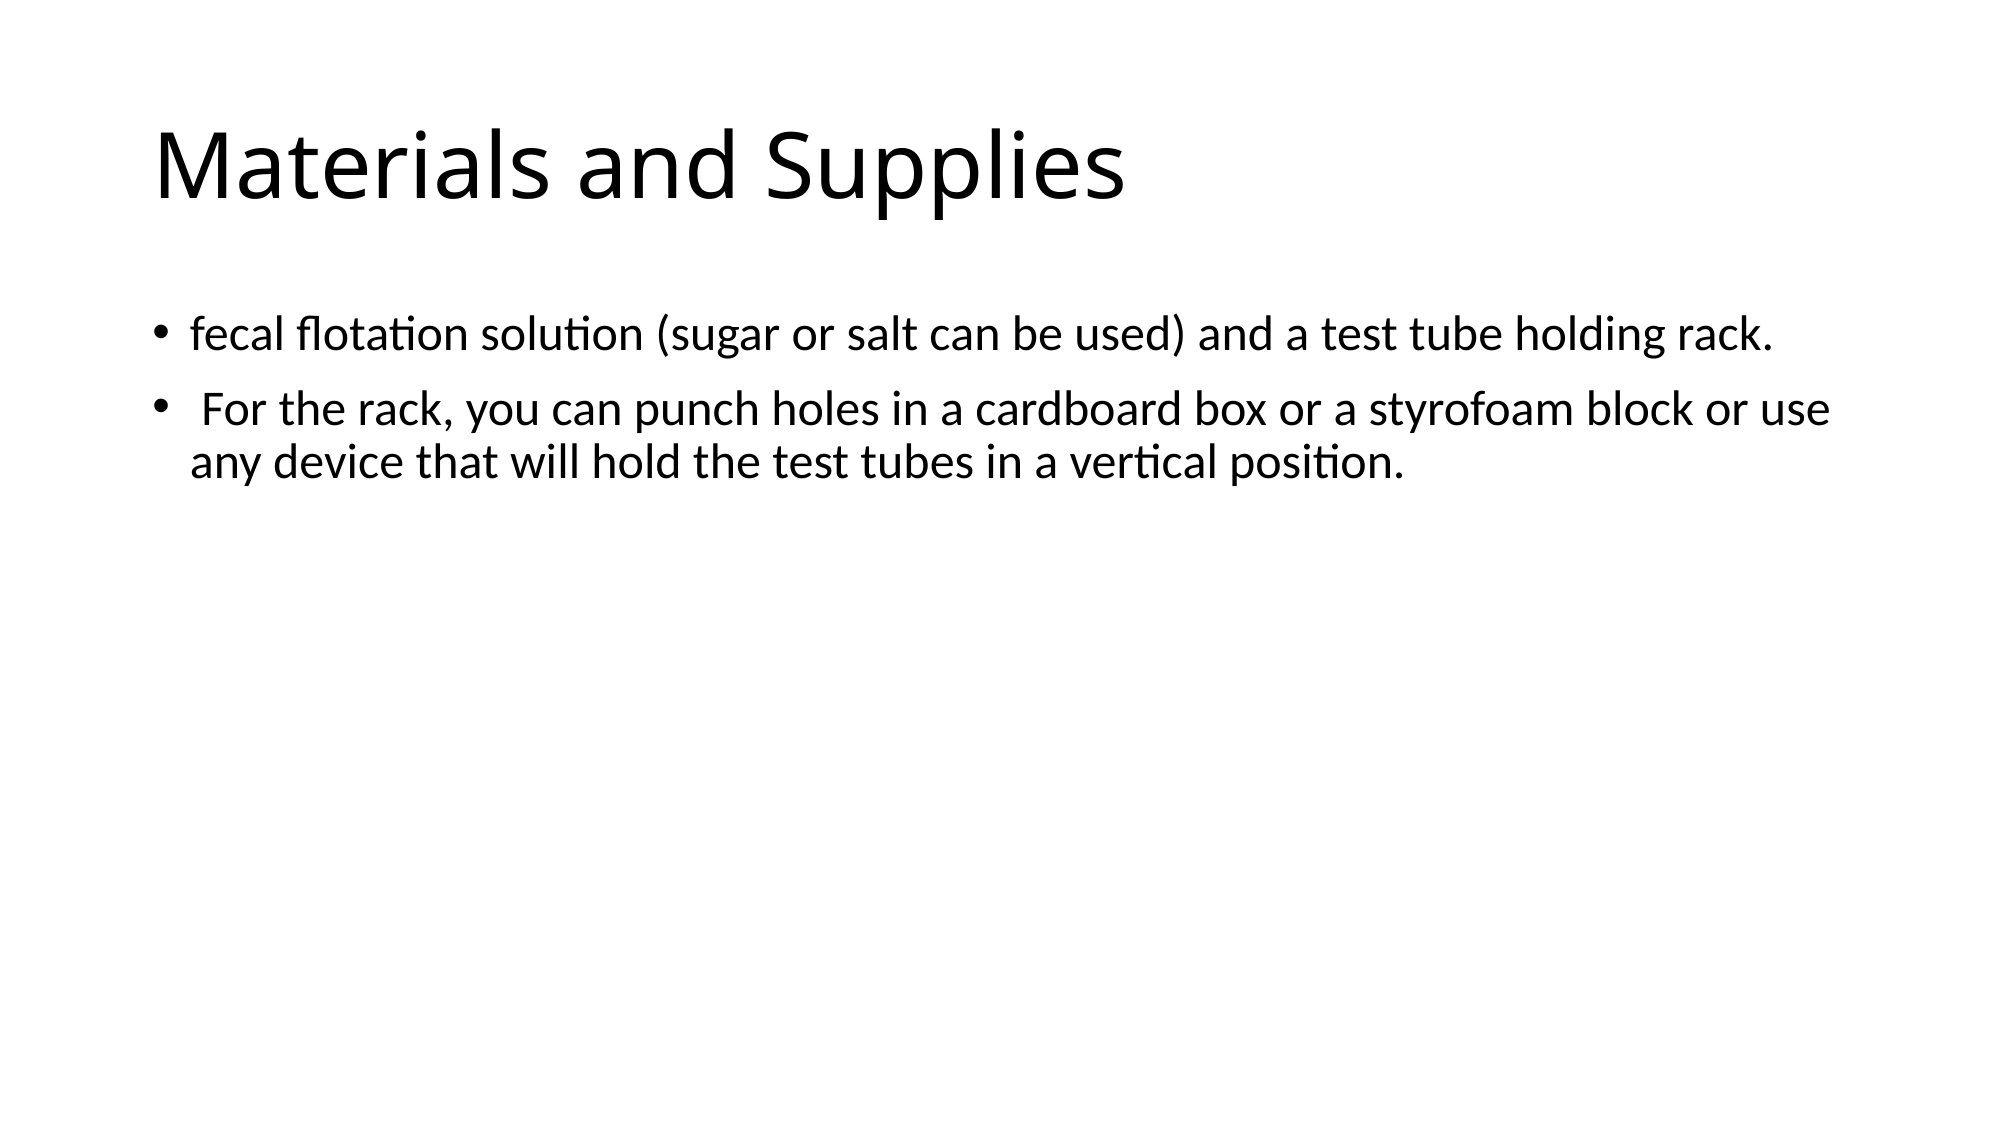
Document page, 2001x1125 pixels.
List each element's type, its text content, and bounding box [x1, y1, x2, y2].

title Materials and Supplies [137, 59, 1863, 278]
list fecal flotation solution (sugar or salt can be used) and a test tube holding rack. For the rack, you can punch holes in a cardboard box or a styrofoam block or use any device that will hold the test tubes in a vertical position. [137, 299, 1863, 1014]
